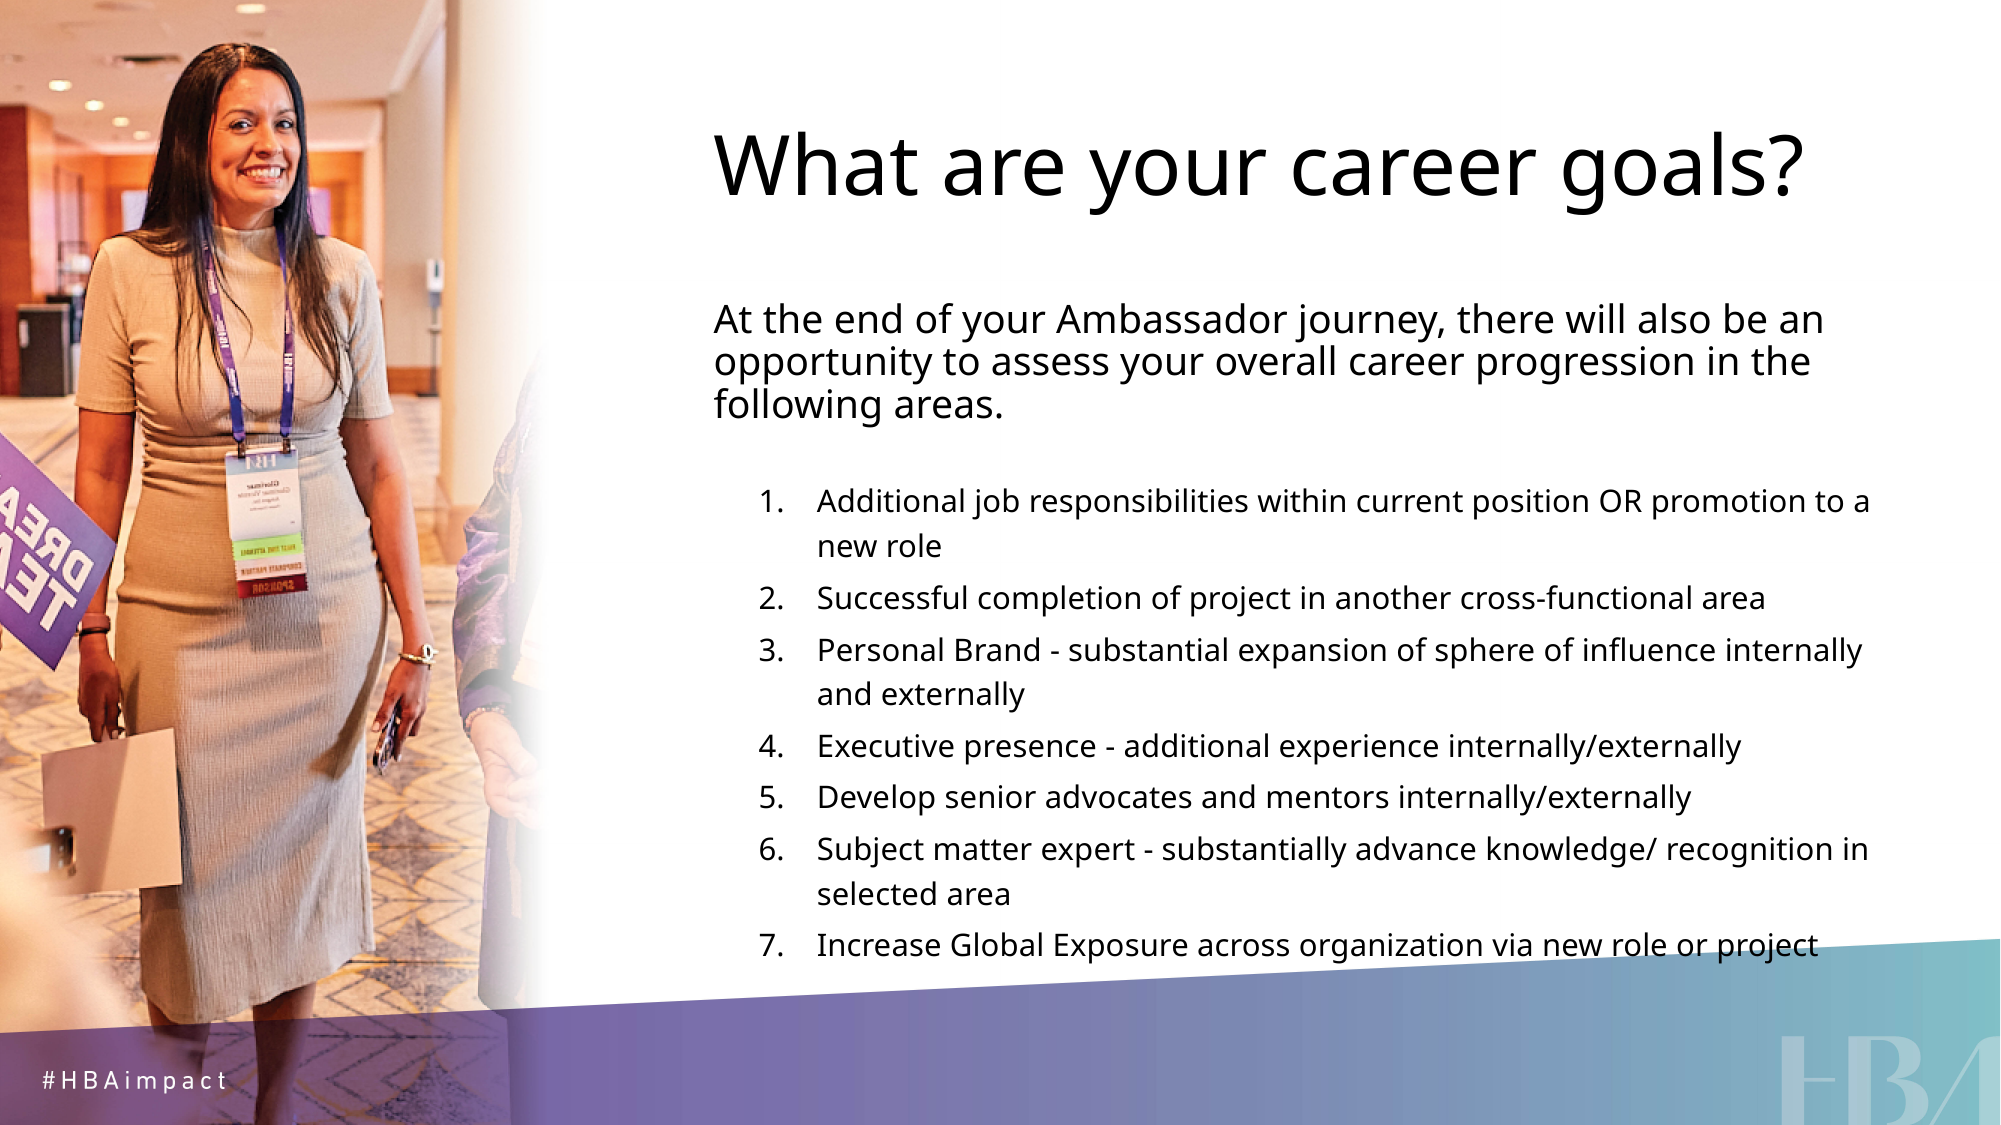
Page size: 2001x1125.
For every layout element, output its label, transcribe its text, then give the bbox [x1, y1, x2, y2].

picture [0, 0, 2001, 1125]
title What are your career goals? [698, 59, 1915, 278]
list At the end of your Ambassador journey, there will also be an opportunity to assess your overall career progression in the following areas. Additional job responsibilities within current position OR promotion to a new role Successful completion of project in another cross-functional area Personal Brand - substantial expansion of sphere of influence internally and externally Executive presence - additional experience internally/externally Develop senior advocates and mentors internally/externally Subject matter expert - substantially advance knowledge/ recognition in selected area Increase Global Exposure across organization via new role or project [698, 292, 1915, 981]
